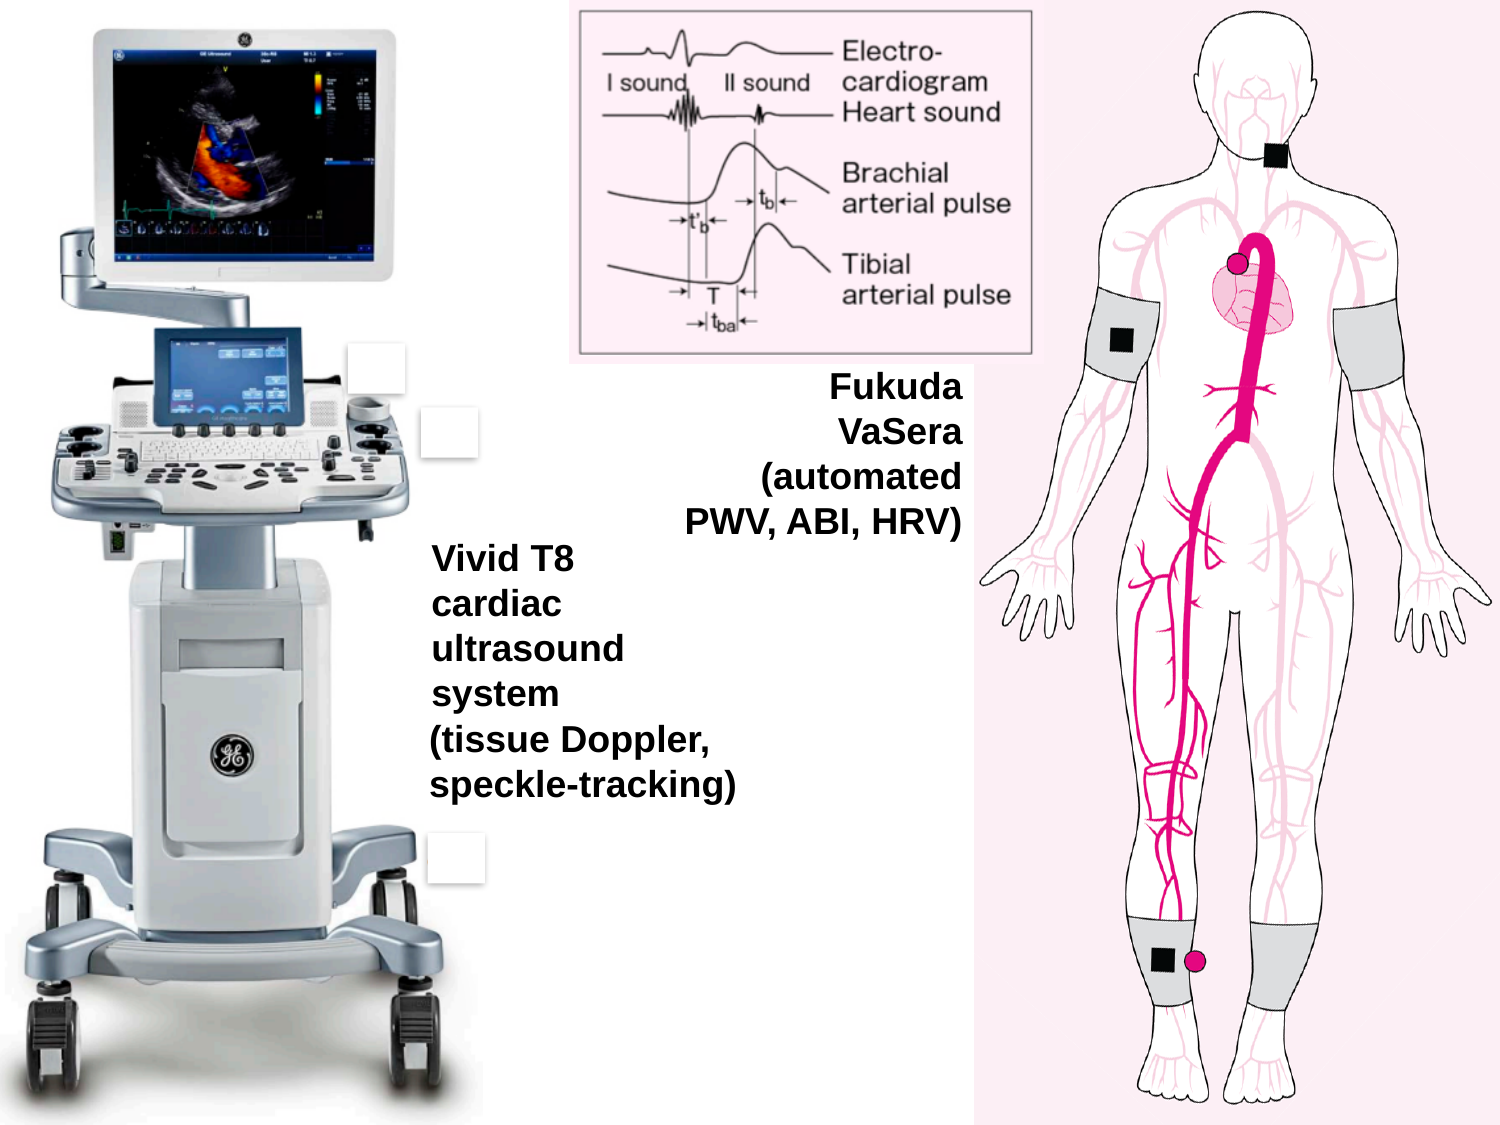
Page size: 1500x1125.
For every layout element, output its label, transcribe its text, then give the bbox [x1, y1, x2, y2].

picture [569, 0, 1500, 1125]
picture [0, 0, 483, 1125]
text_box Vivid T8 cardiac ultrasound system [488, 526, 646, 707]
text_box (tissue Doppler, speckle-tracking) [488, 707, 765, 812]
text_box Fukuda VaSera (automated PWV, ABI, HRV) [618, 372, 969, 550]
